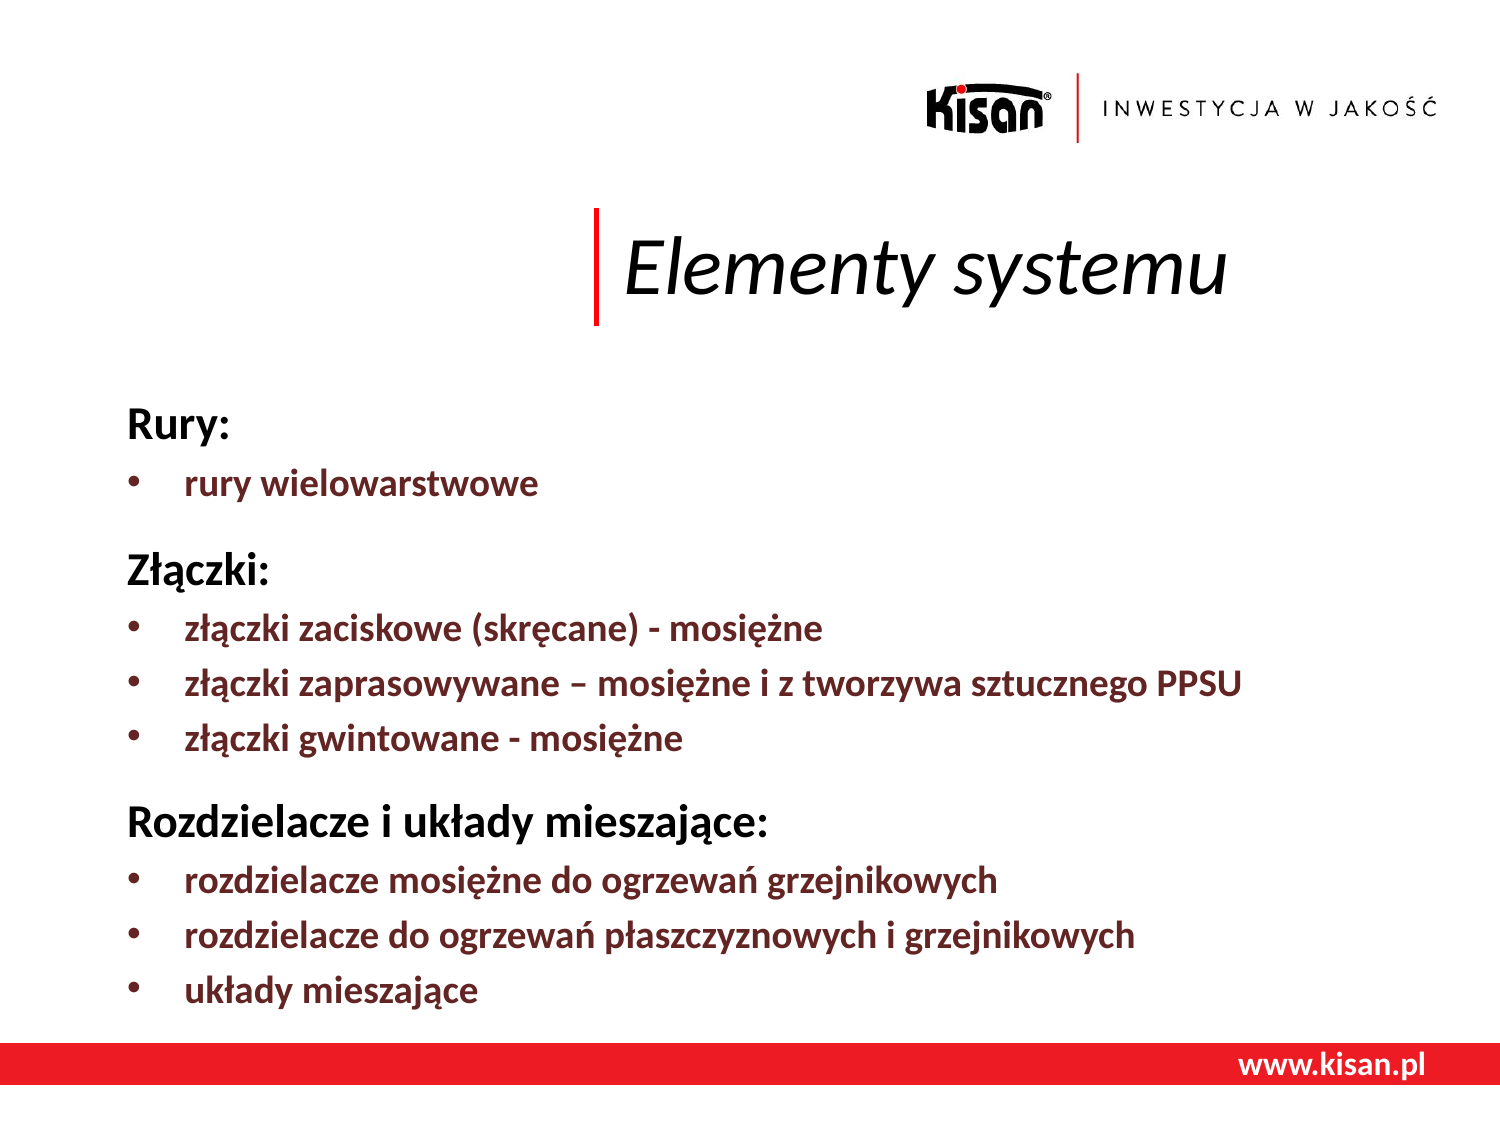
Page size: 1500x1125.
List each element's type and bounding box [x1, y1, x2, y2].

text_box [0, 73, 1500, 1091]
